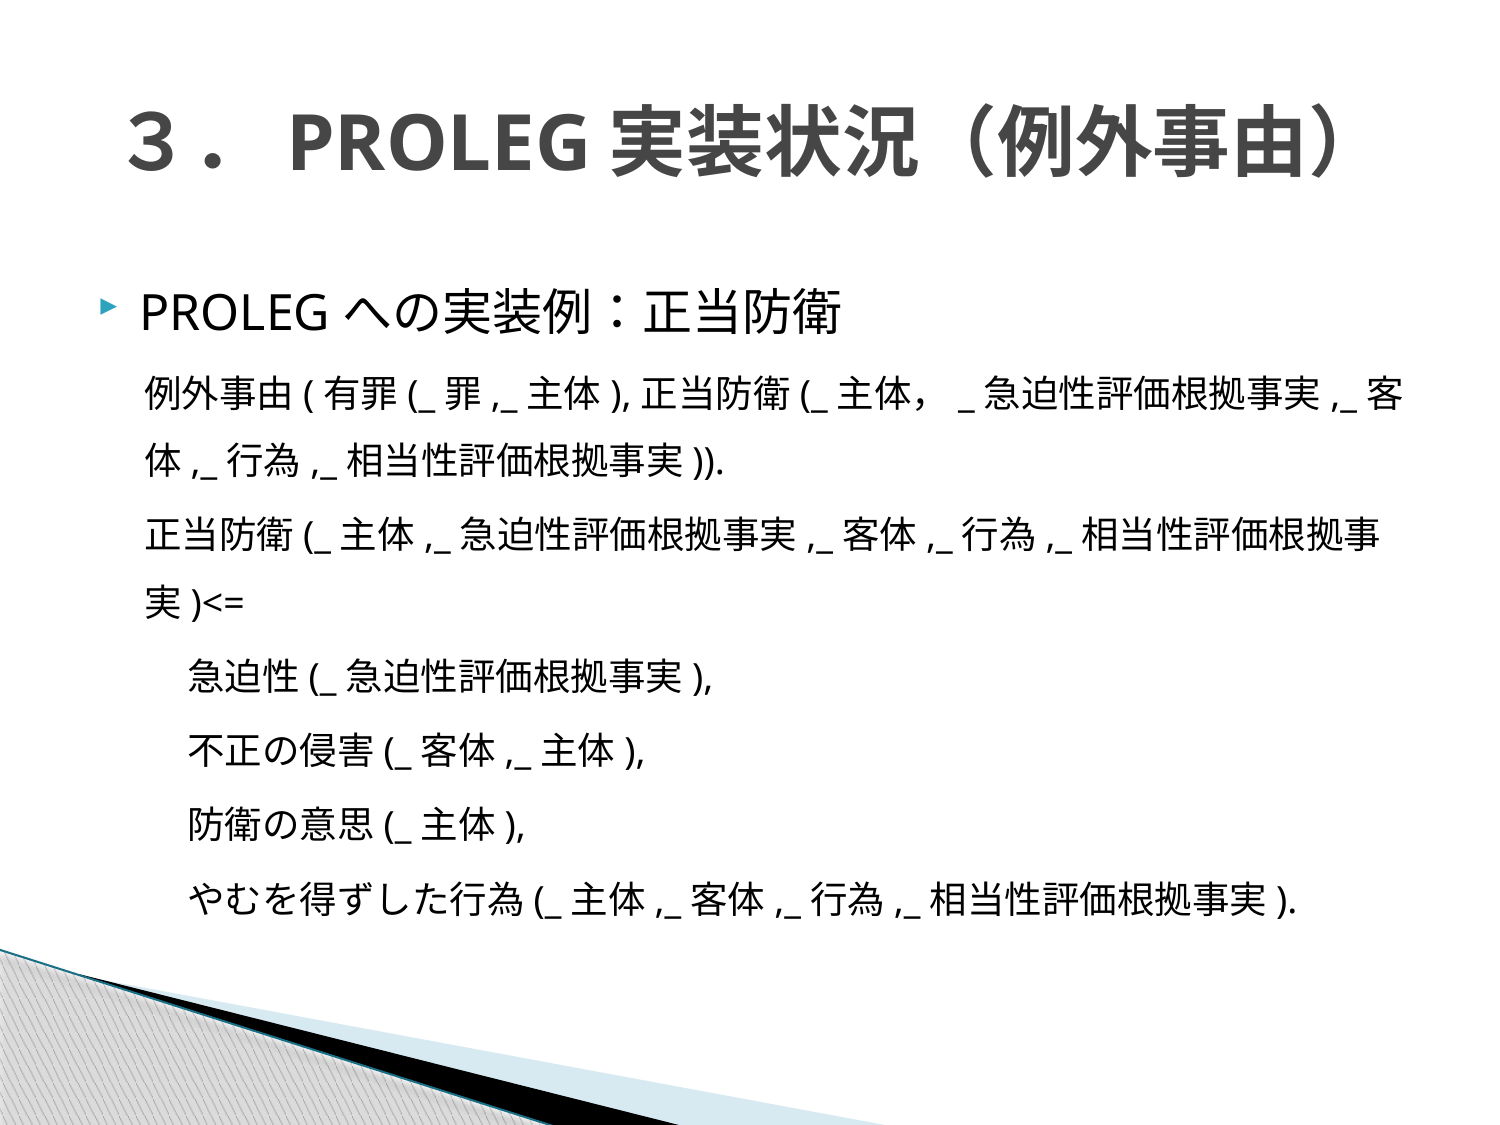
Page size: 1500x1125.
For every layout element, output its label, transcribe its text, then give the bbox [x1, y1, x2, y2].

title ３．PROLEG実装状況（例外事由） [75, 45, 1425, 233]
list PROLEGへの実装例：正当防衛 例外事由(有罪(_罪,_主体),正当防衛(_主体，_急迫性評価根拠事実,_客体,_行為,_相当性評価根拠事実)). 正当防衛(_主体,_急迫性評価根拠事実,_客体,_行為,_相当性評価根拠事実)<= 急迫性(_急迫性評価根拠事実), 不正の侵害(_客体,_主体), 防衛の意思(_主体), やむを得ずした行為(_主体,_客体,_行為,_相当性評価根拠事実). [64, 243, 1447, 986]
